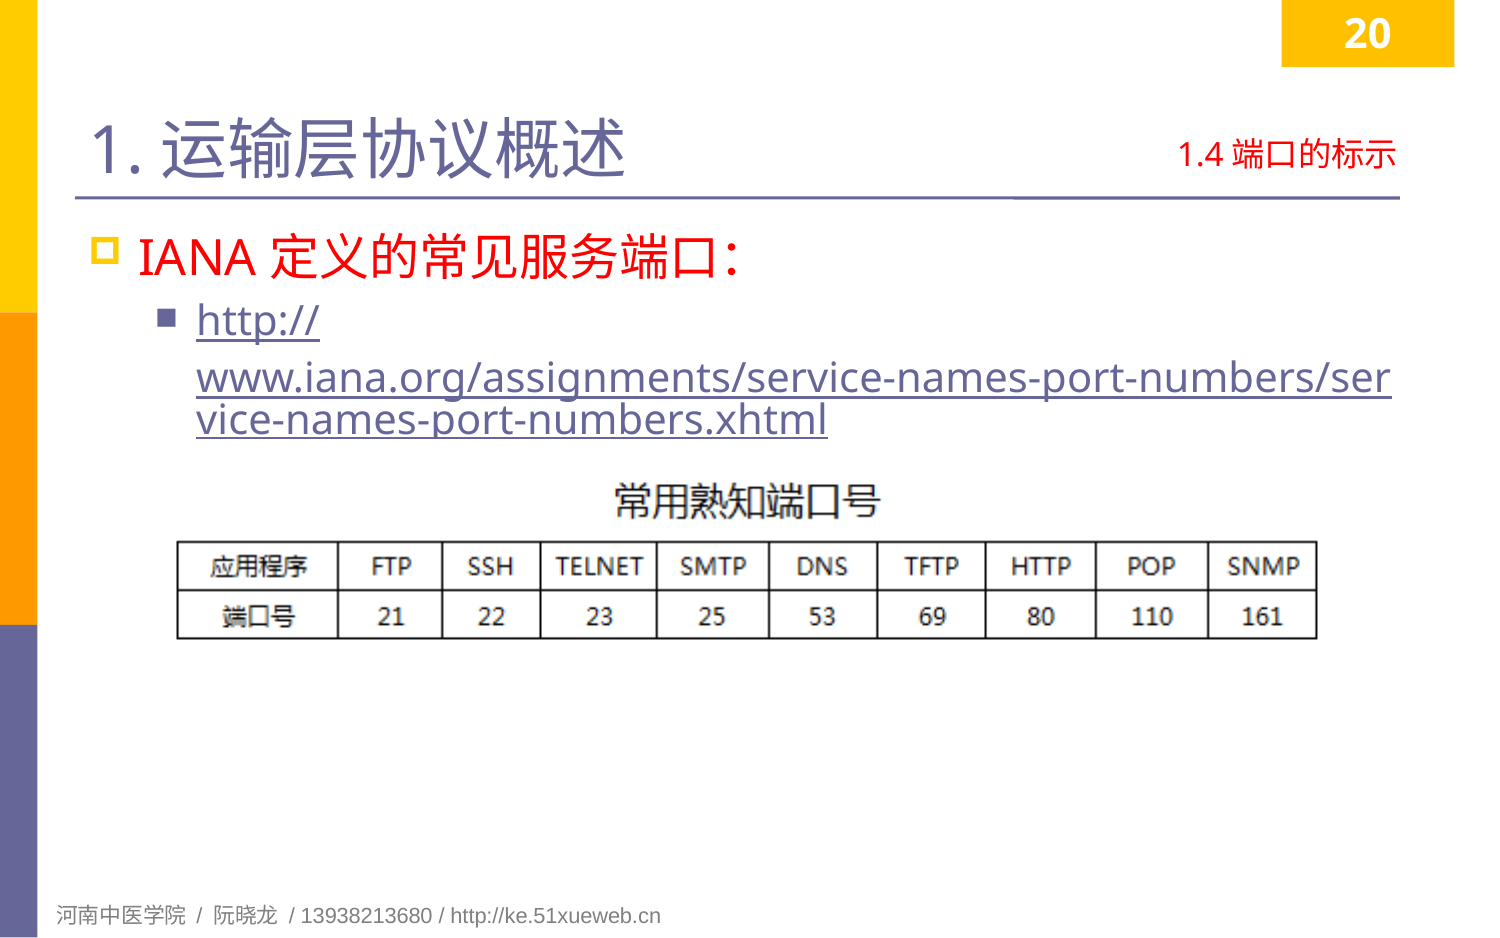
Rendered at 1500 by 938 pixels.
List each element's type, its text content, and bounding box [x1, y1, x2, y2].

slide_number 20 [1281, 0, 1455, 68]
title 1.运输层协议概述 [75, 37, 1425, 194]
list IANA定义的常见服务端口： http://www.iana.org/assignments/service-names-port-numbers/service-names-port-numbers.xhtml [75, 218, 1425, 839]
list 1.4端口的标示 [939, 126, 1412, 186]
picture [147, 438, 1351, 664]
